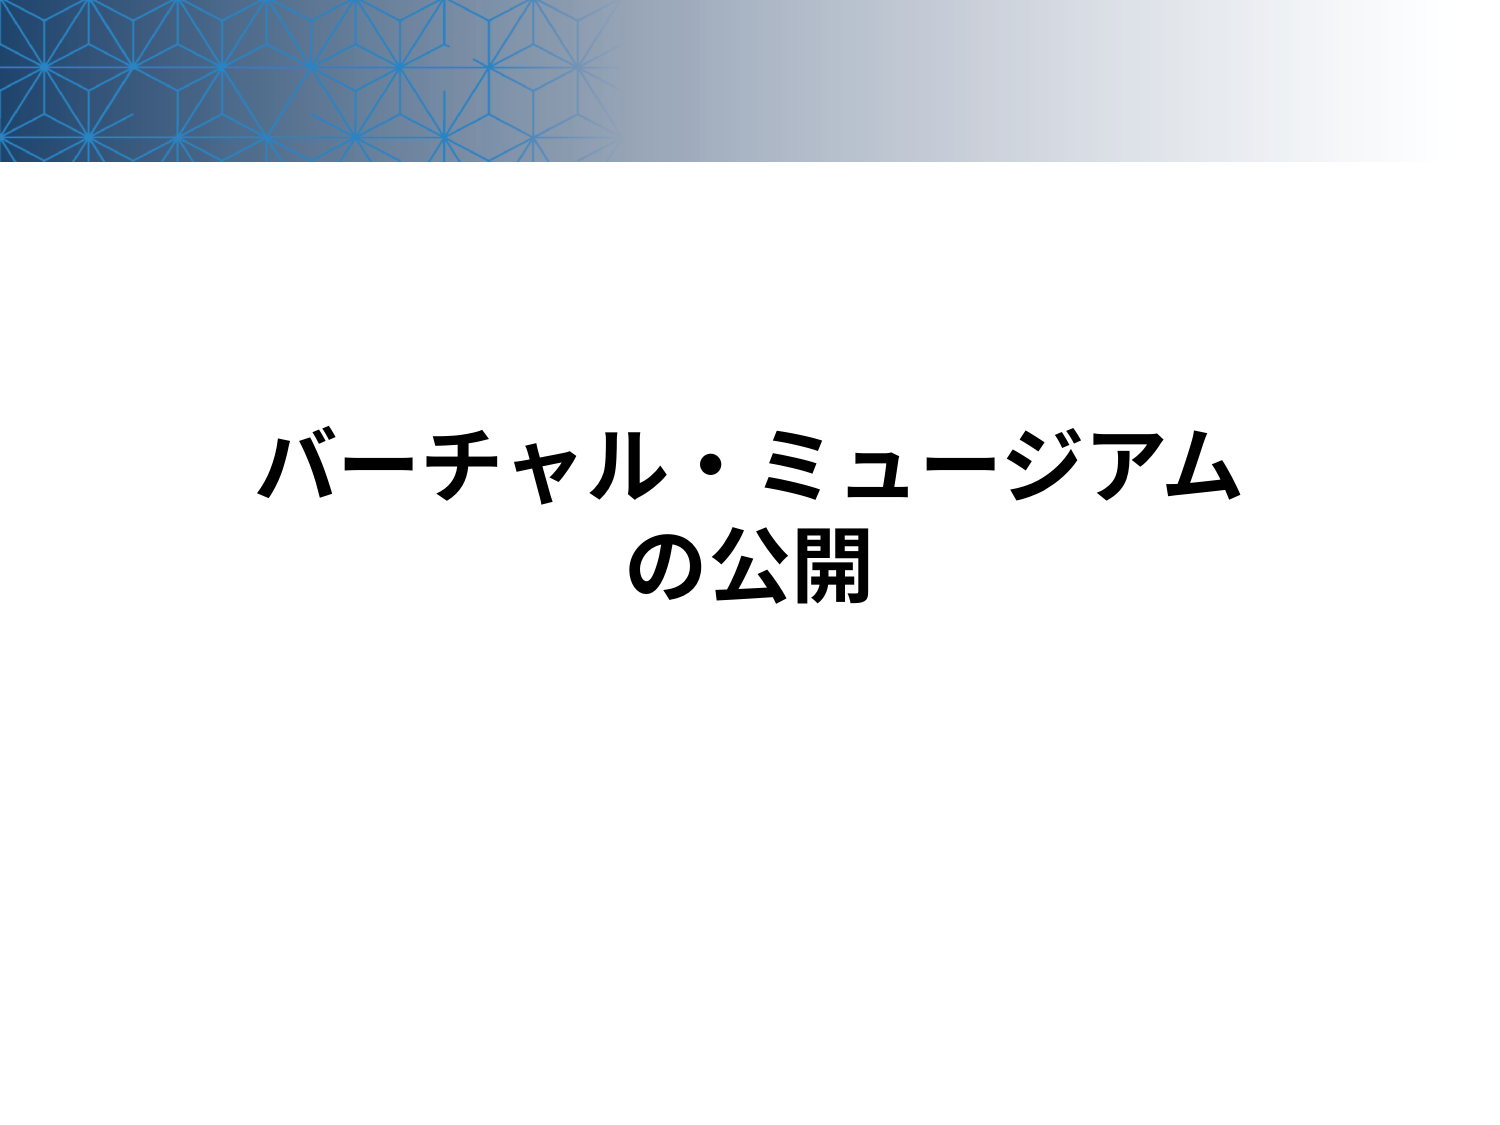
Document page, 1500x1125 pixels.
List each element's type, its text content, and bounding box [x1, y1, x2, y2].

picture [0, 0, 1500, 162]
text_box バーチャル・ミュージアム の公開 [0, 405, 1500, 720]
